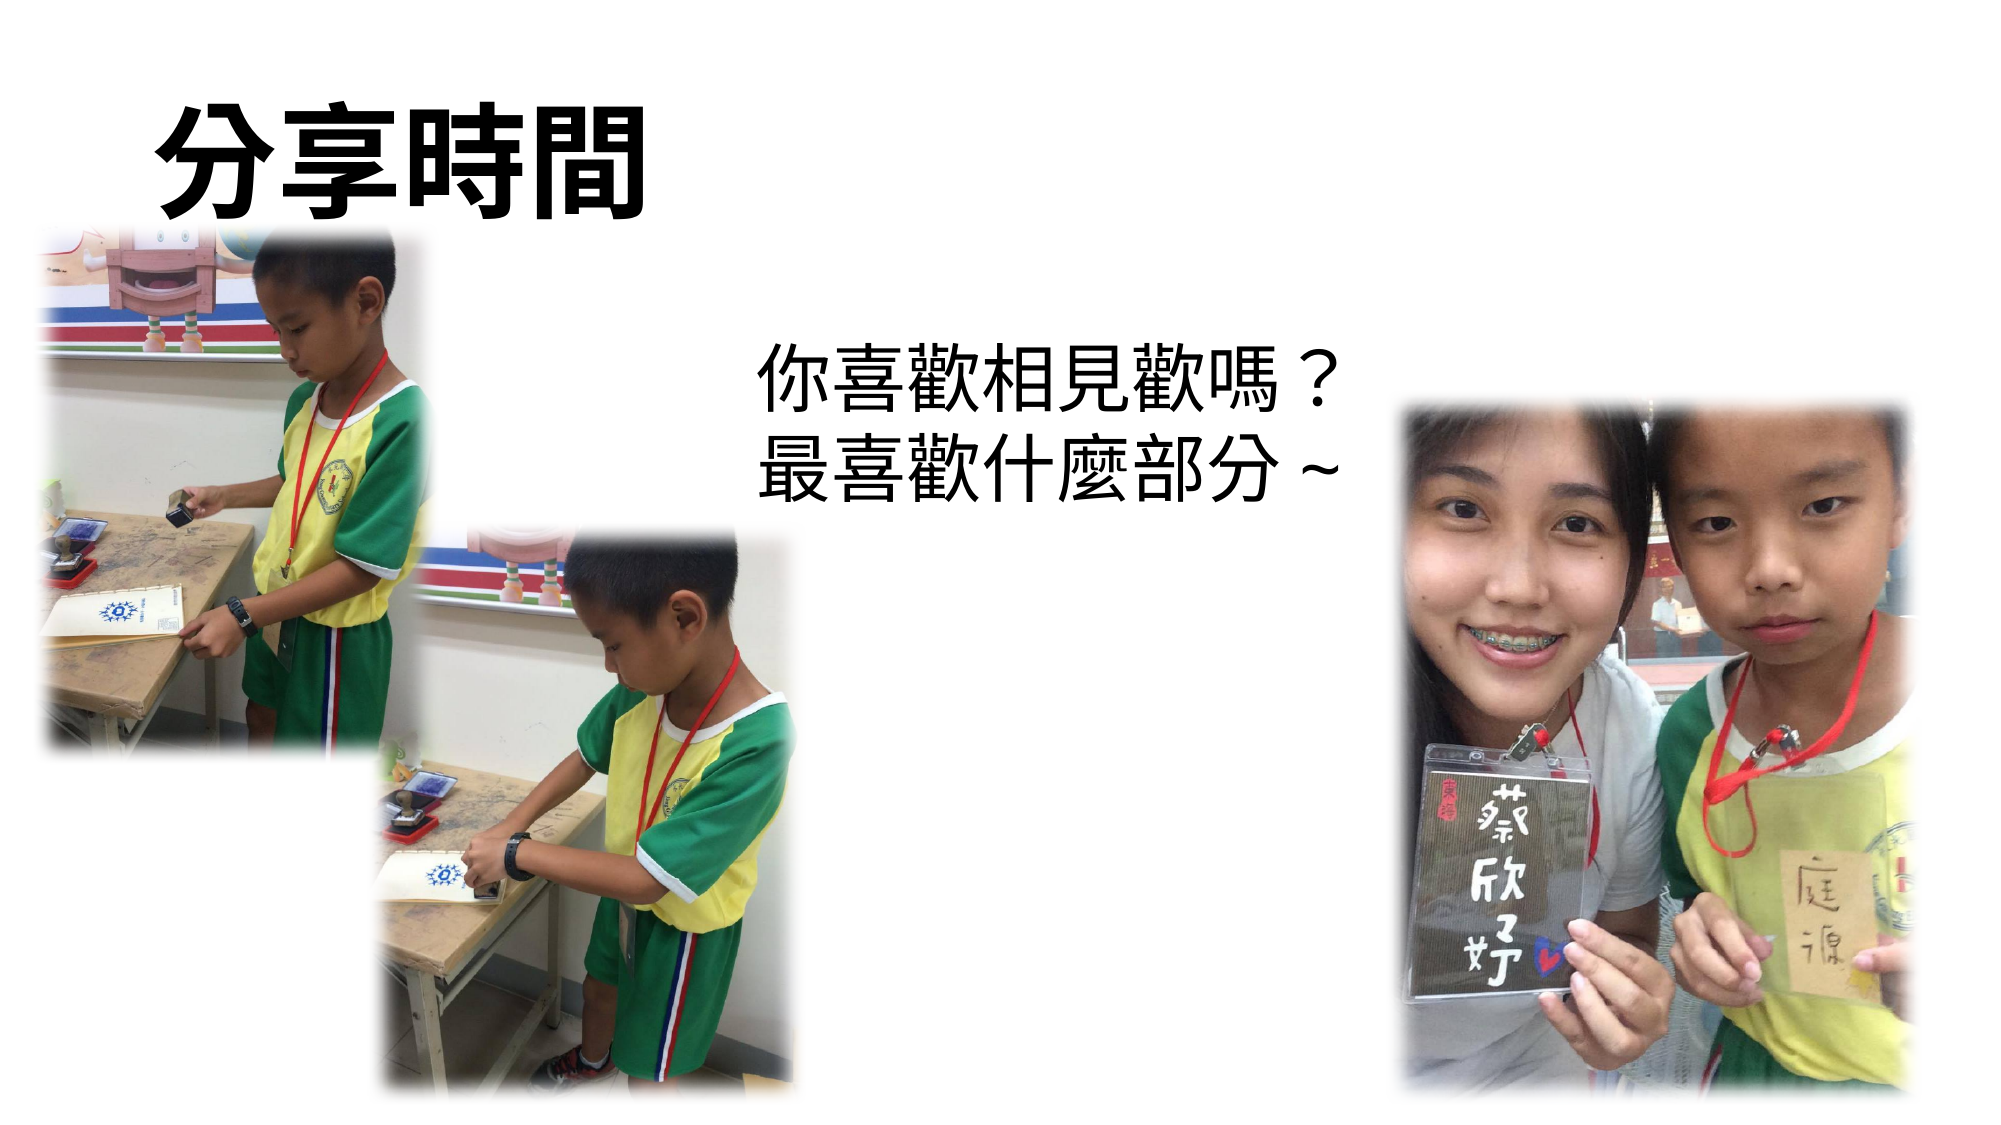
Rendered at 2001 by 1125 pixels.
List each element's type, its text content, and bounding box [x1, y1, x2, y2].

text_box 你喜歡相見歡嗎？ 最喜歡什麼部分~ [741, 324, 1387, 520]
title 分享時間 [137, 59, 1863, 278]
picture [31, 221, 806, 1105]
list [1386, 390, 1922, 1105]
